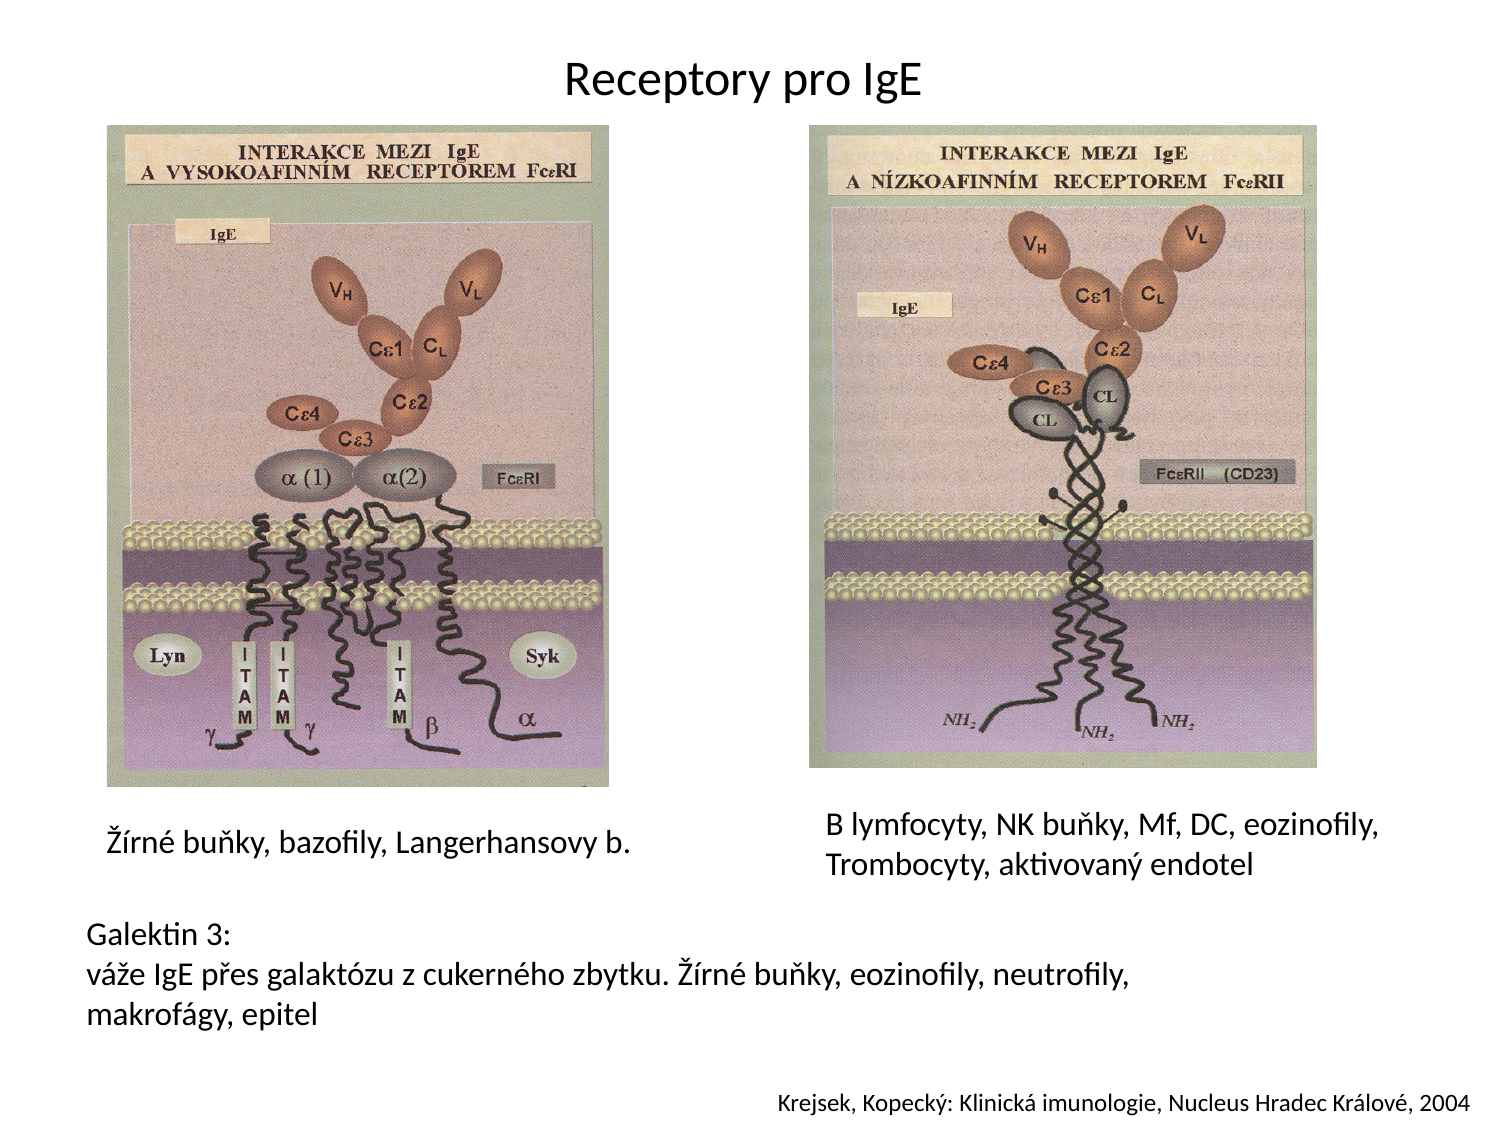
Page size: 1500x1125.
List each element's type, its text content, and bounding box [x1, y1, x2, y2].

text_box Krejsek, Kopecký: Klinická imunologie, Nucleus Hradec Králové, 2004 [749, 1079, 1500, 1125]
text_box Žírné buňky, bazofily, Langerhansovy b. [91, 813, 647, 868]
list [808, 125, 1318, 768]
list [106, 125, 610, 787]
text_box B lymfocyty, NK buňky, Mf, DC, eozinofily, Trombocyty, aktivovaný endotel [810, 794, 1403, 890]
title Receptory pro IgE [75, 19, 1425, 148]
text_box Galektin 3: váže IgE přes galaktózu z cukerného zbytku. Žírné buňky, eozinofily, neutrofily, makrofágy, epitel [71, 905, 1147, 1040]
